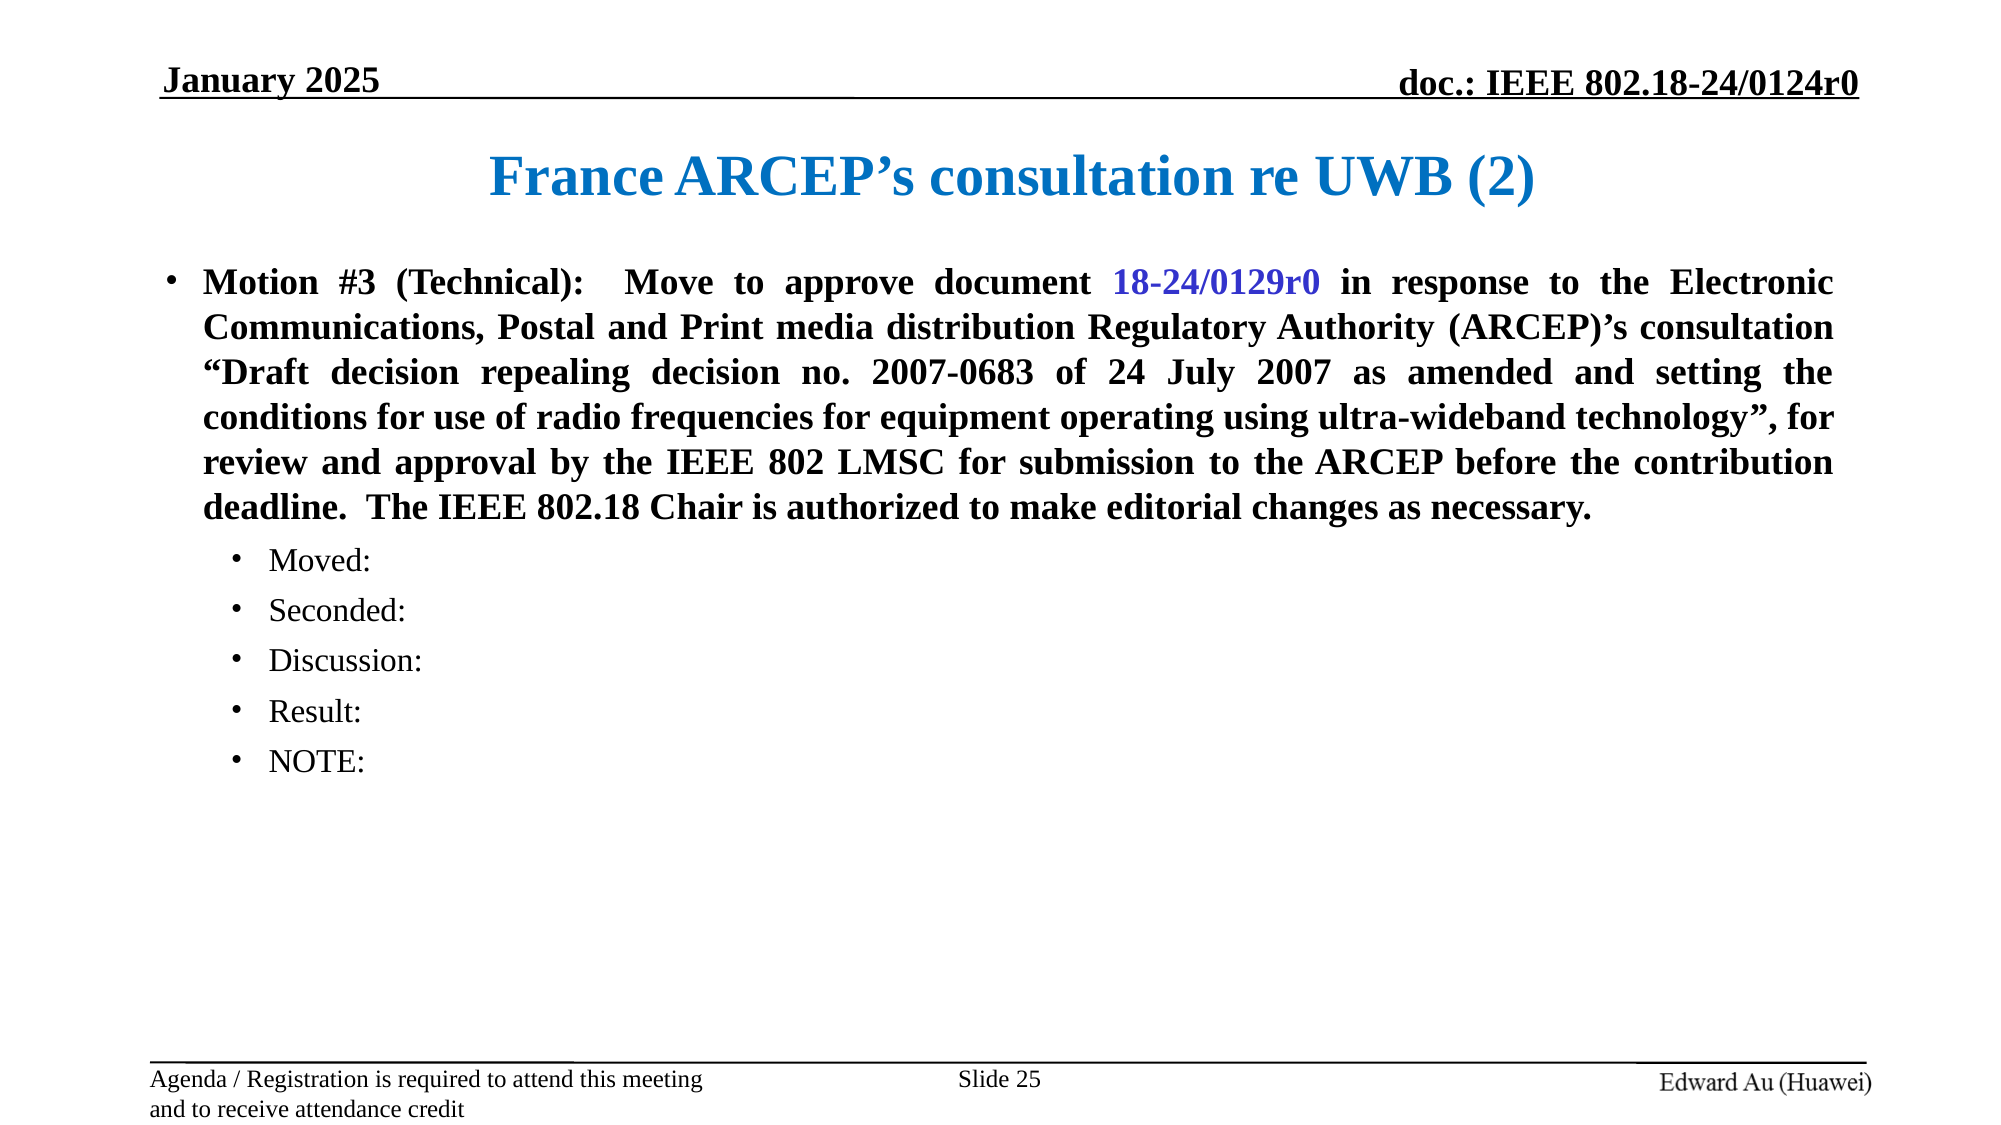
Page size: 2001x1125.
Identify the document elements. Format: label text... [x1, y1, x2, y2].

slide_number Slide 25 [933, 1061, 1067, 1123]
list Motion #3 (Technical): Move to approve document 18-24/0129r0 in response to the Electronic Communications, Postal and Print media distribution Regulatory Authority (ARCEP)’s consultation “Draft decision repealing decision no. 2007-0683 of 24 July 2007 as amended and setting the conditions for use of radio frequencies for equipment operating using ultra-wideband technology”, for review and approval by the IEEE 802 LMSC for submission to the ARCEP before the contribution deadline. The IEEE 802.18 Chair is authorized to make editorial changes as necessary. Moved: Seconded: Discussion: Result: NOTE: [149, 249, 1869, 925]
title France ARCEP’s consultation re UWB (2) [162, 99, 1864, 246]
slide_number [162, 54, 663, 101]
picture [1174, 1058, 1887, 1113]
